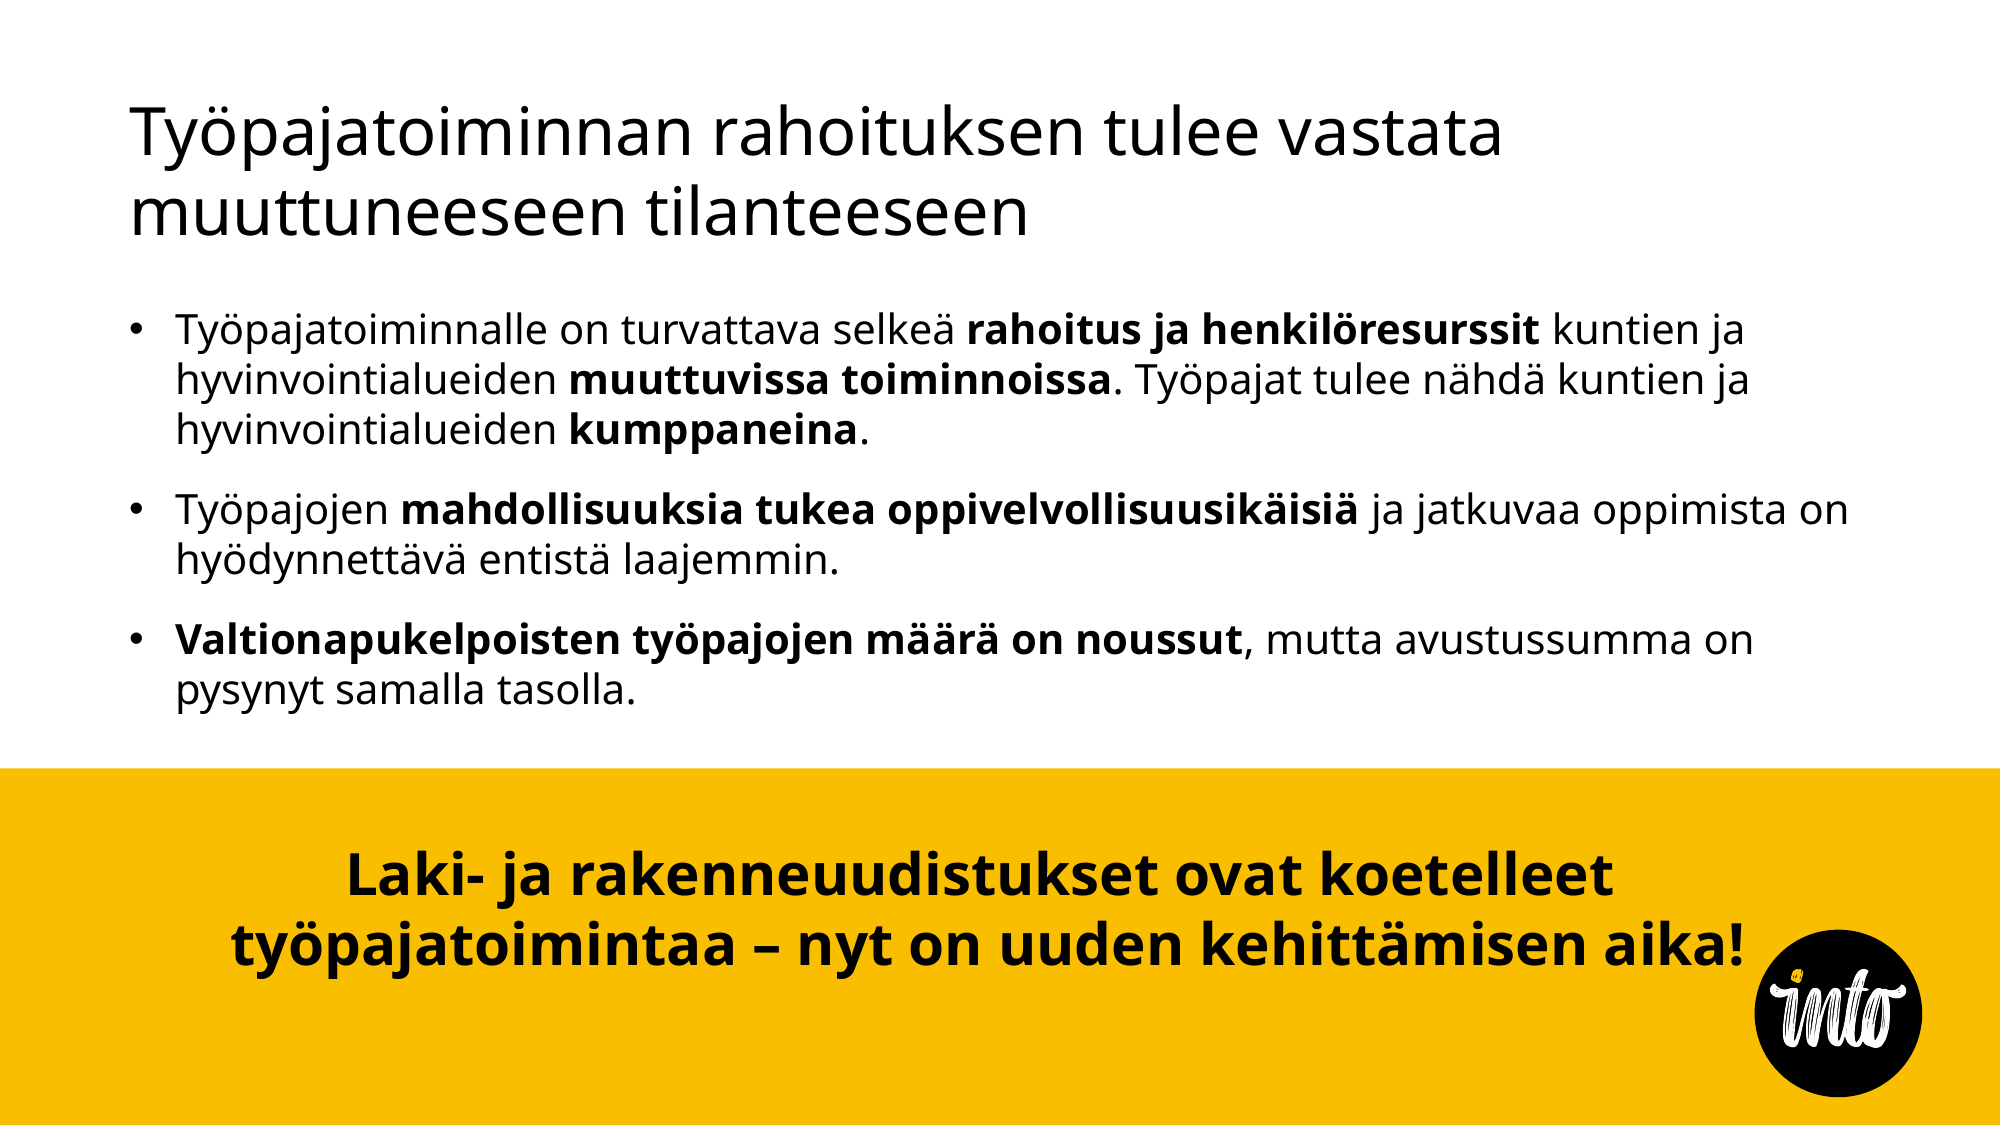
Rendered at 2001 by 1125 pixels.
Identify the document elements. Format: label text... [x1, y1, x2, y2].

title Työpajatoiminnan rahoituksen tulee vastata muuttuneeseen tilanteeseen [114, 59, 1884, 278]
text_box Laki- ja rakenneuudistukset ovat koetelleet työpajatoimintaa – nyt on uuden kehittämisen aika! [164, 829, 1811, 985]
list Työpajatoiminnalle on turvattava selkeä rahoitus ja henkilöresurssit kuntien ja hyvinvointialueiden muuttuvissa toiminnoissa. Työpajat tulee nähdä kuntien ja hyvinvointialueiden kumppaneina. Työpajojen mahdollisuuksia tukea oppivelvollisuusikäisiä ja jatkuvaa oppimista on hyödynnettävä entistä laajemmin. Valtionapukelpoisten työpajojen määrä on noussut, mutta avustussumma on pysynyt samalla tasolla. [114, 295, 1884, 723]
